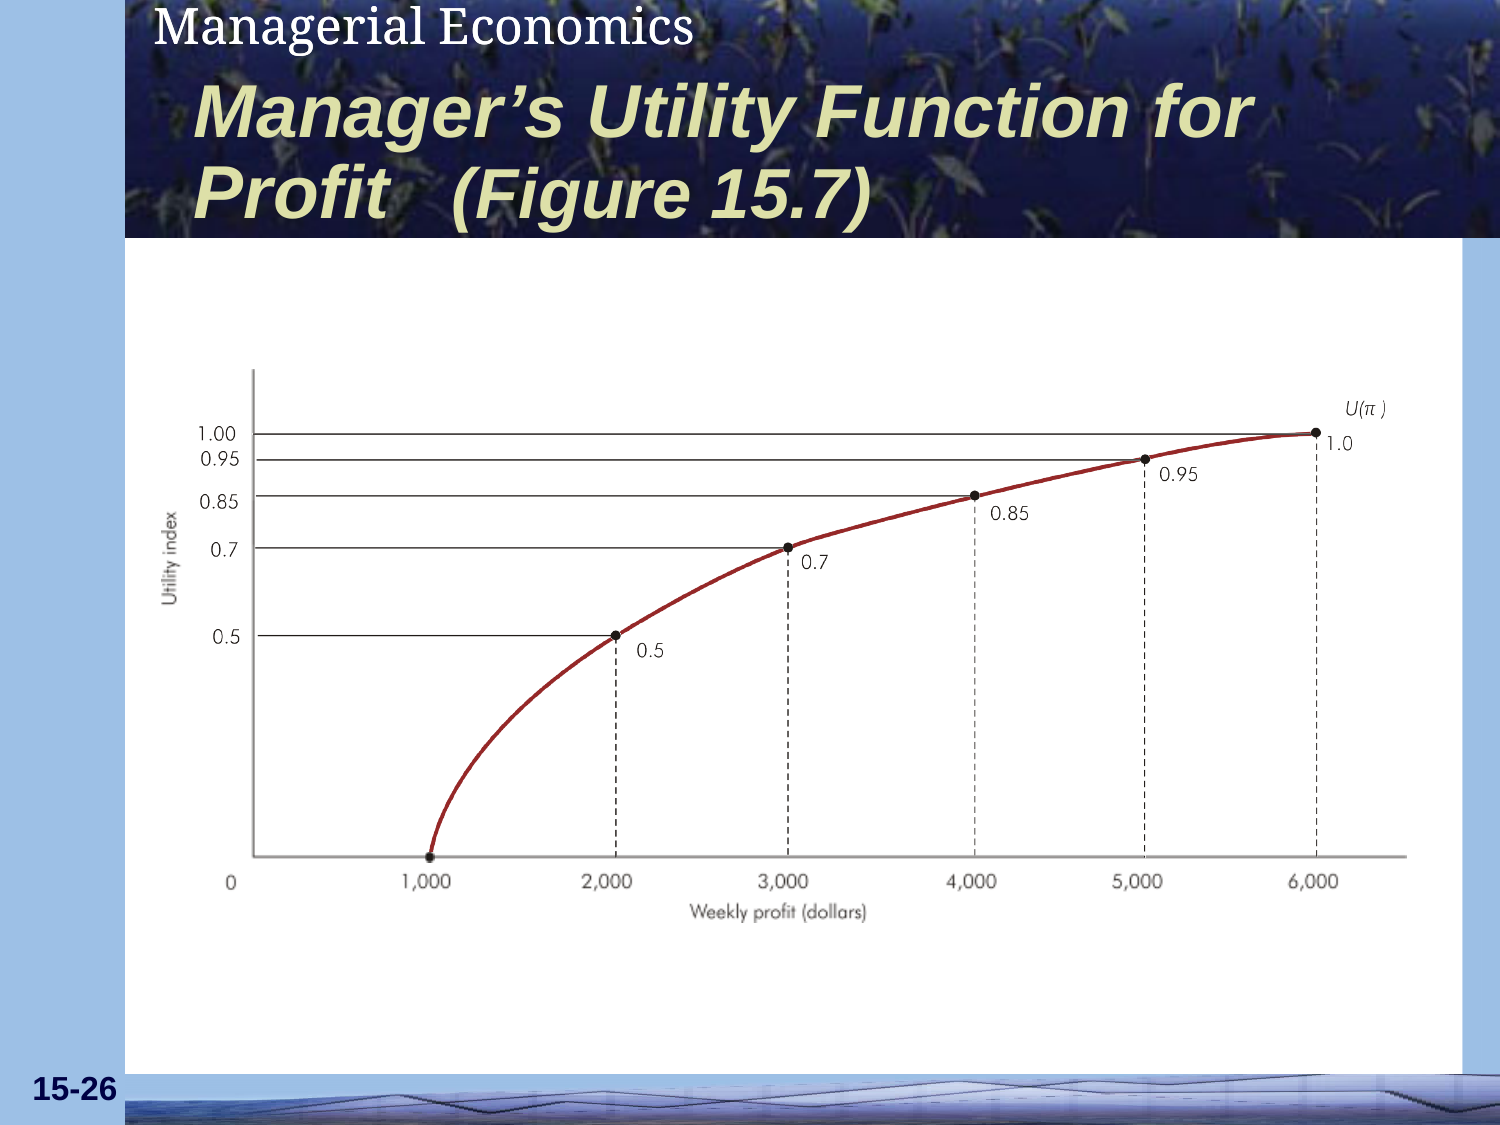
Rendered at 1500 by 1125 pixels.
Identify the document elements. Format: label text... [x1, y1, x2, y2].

title Manager’s Utility Function for Profit (Figure 15.7) [178, 84, 1438, 223]
slide_number 15-26 [0, 1049, 151, 1125]
picture [0, 0, 1500, 1125]
picture [161, 369, 1407, 923]
